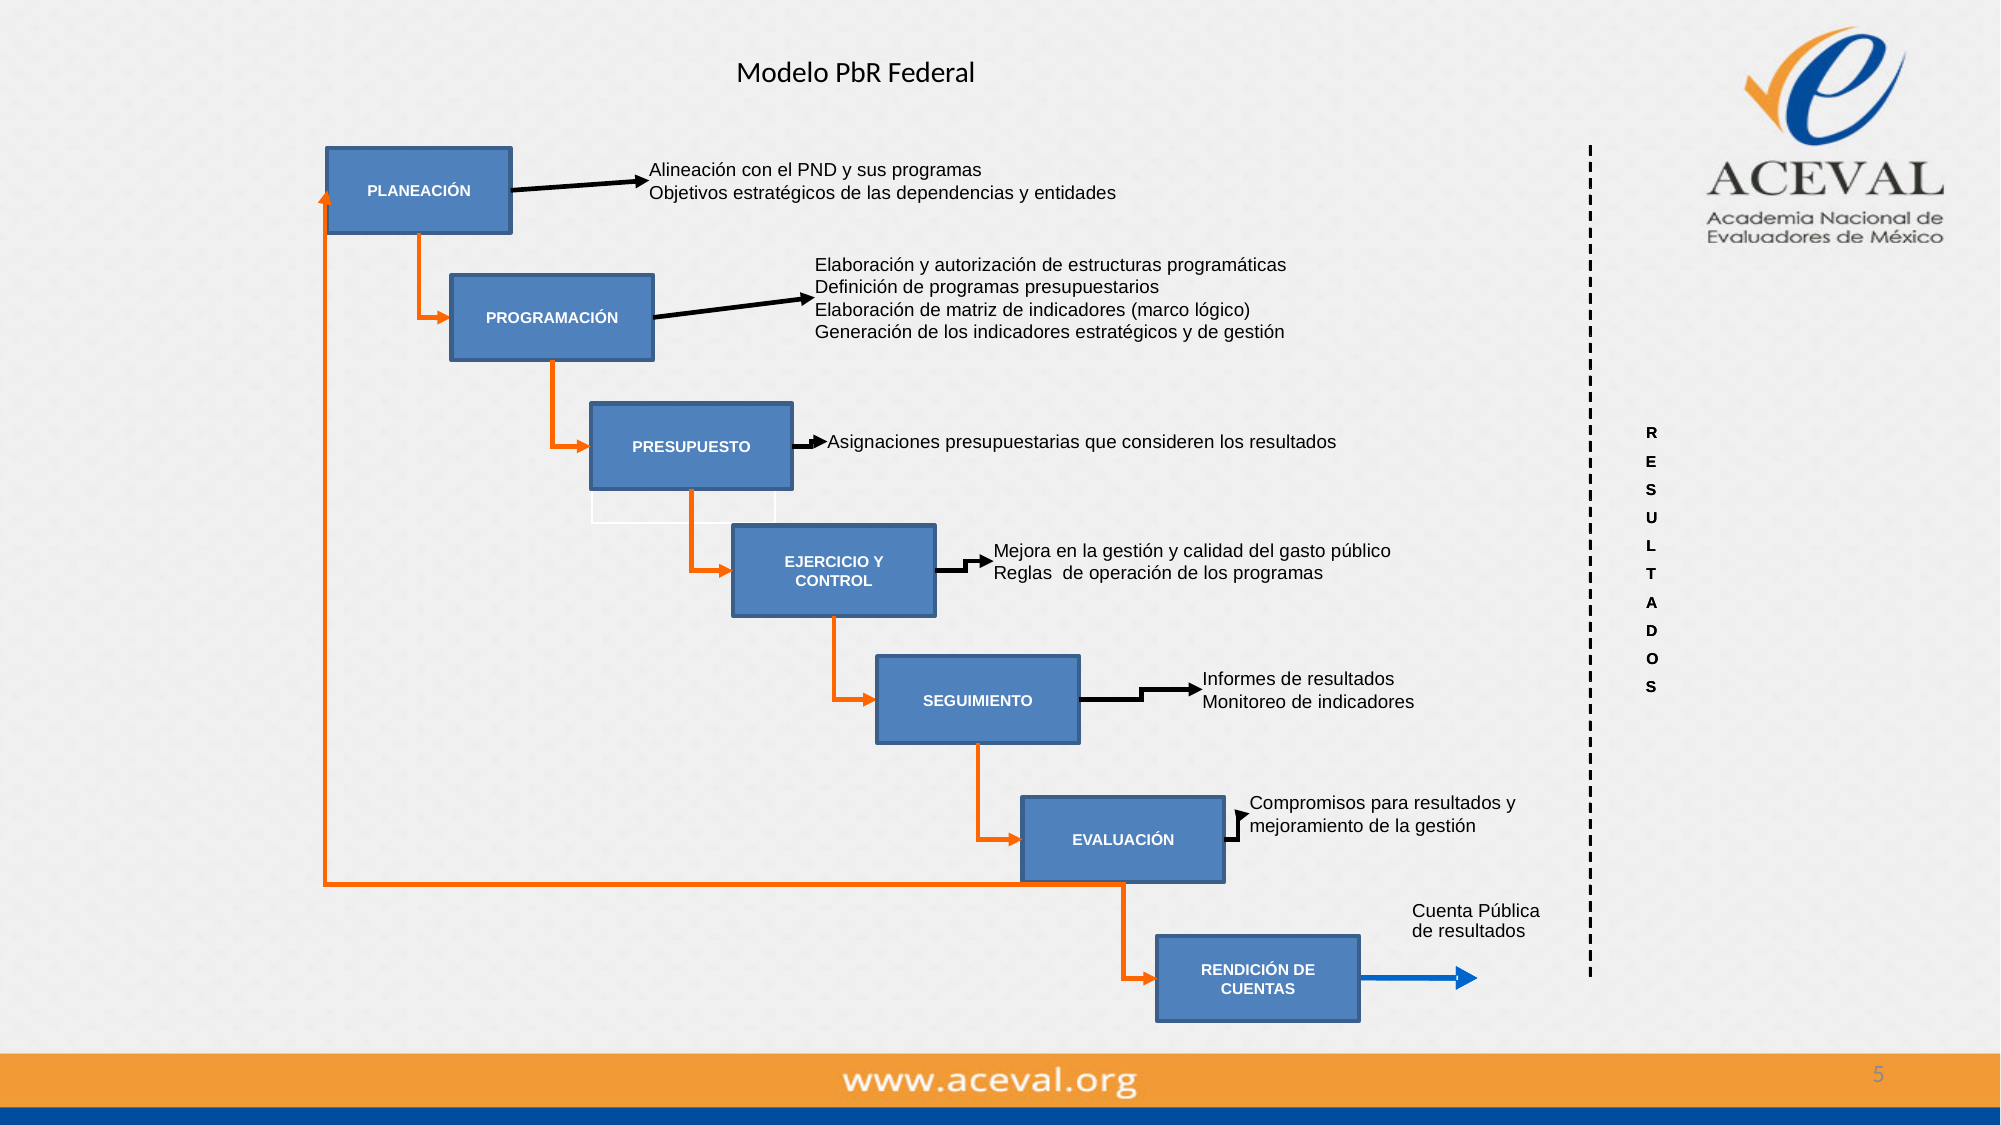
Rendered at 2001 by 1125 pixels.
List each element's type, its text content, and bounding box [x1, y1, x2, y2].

slide_number 5 [1433, 1042, 1900, 1103]
picture [0, 0, 2001, 1125]
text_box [326, 145, 1661, 1022]
title Modelo PbR Federal [209, 45, 1503, 96]
